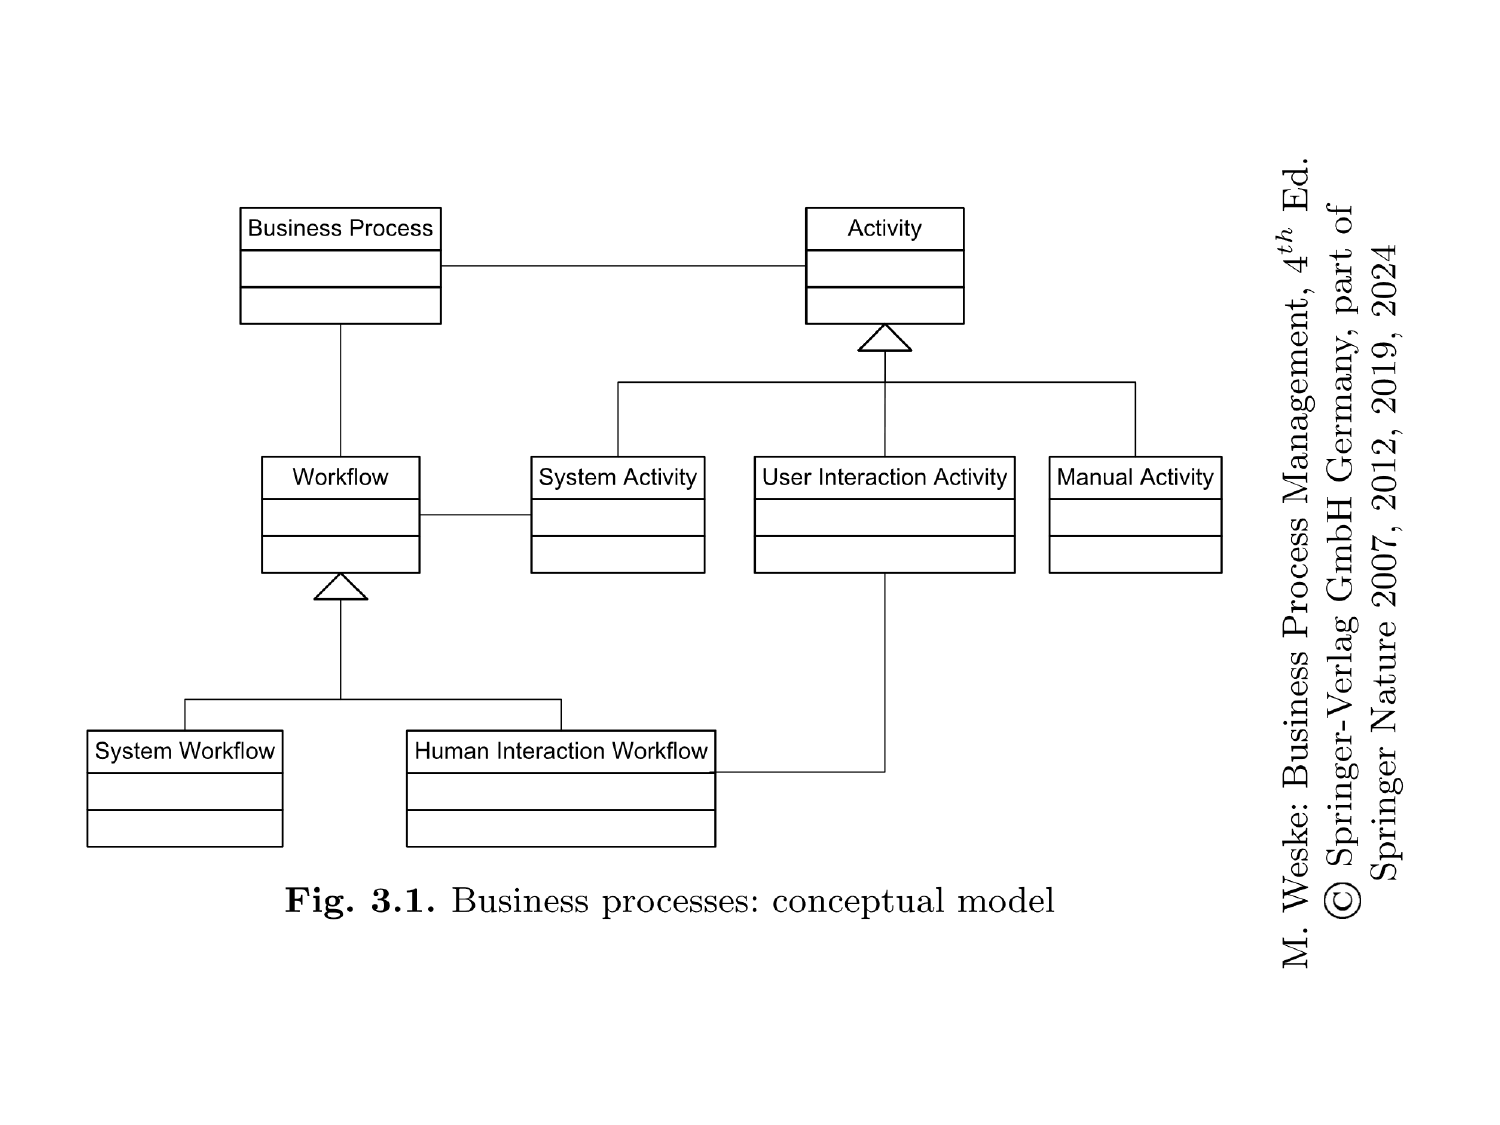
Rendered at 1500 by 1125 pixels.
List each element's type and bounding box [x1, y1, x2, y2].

picture [74, 104, 1425, 1021]
